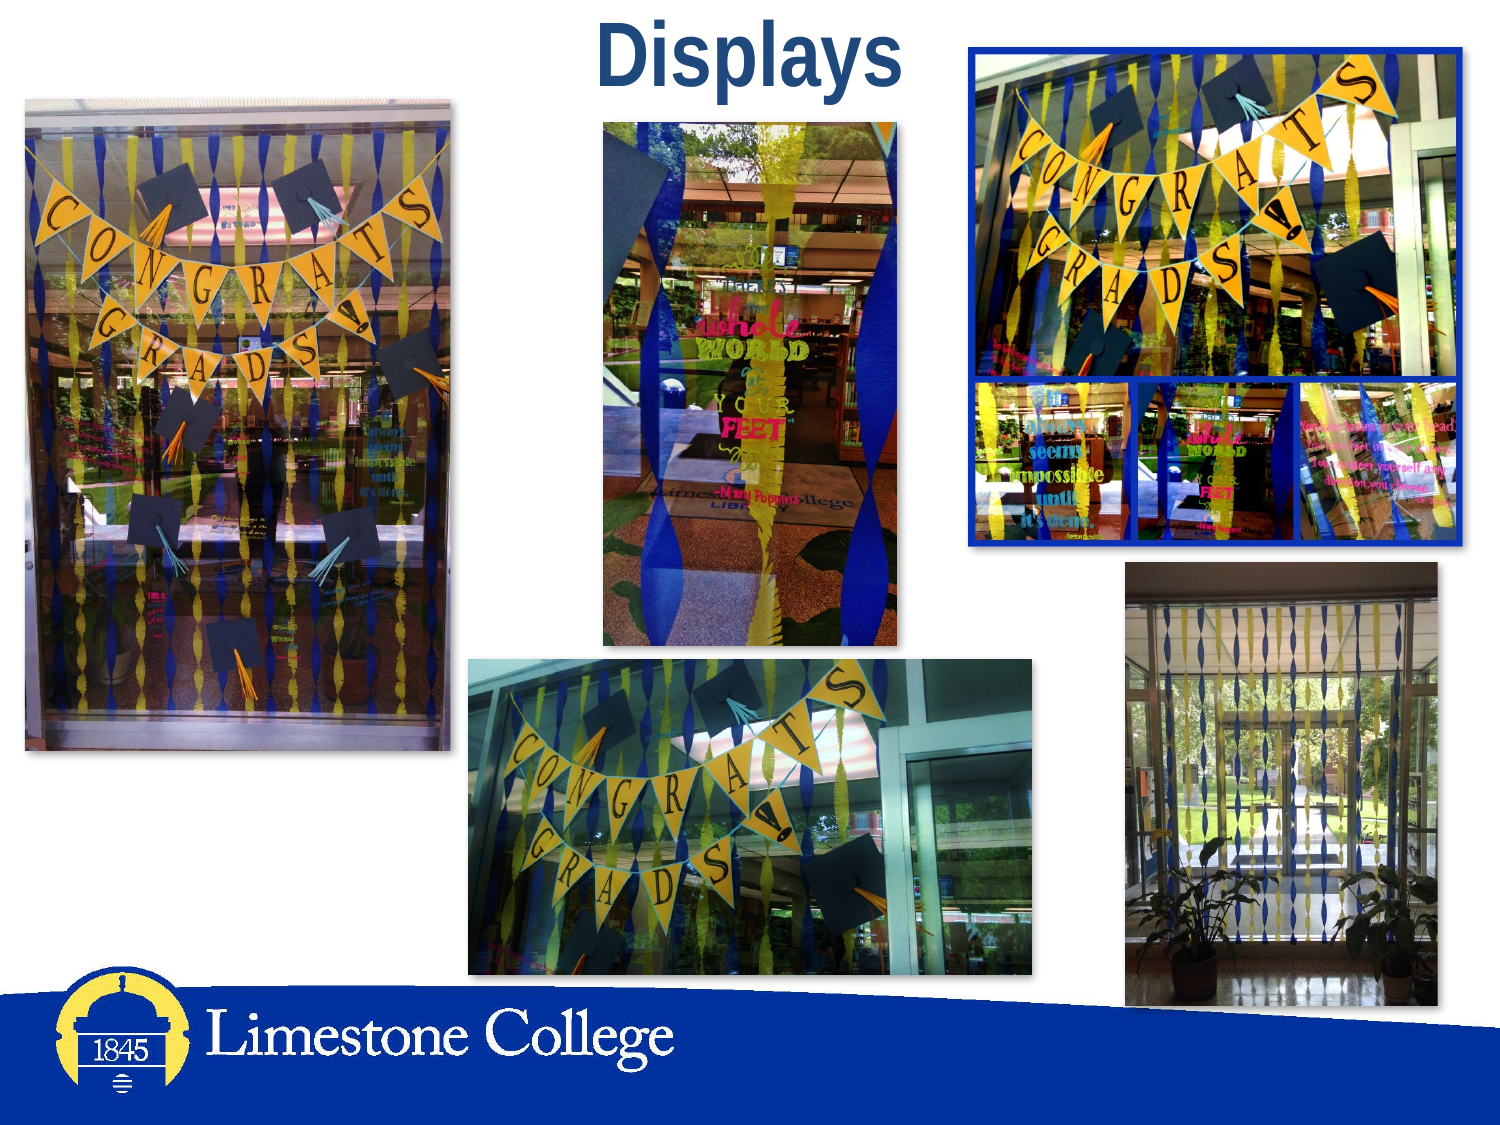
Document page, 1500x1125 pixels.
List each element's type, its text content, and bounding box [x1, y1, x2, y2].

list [24, 99, 451, 752]
picture [0, 0, 1500, 1125]
title Displays [75, 0, 1425, 175]
